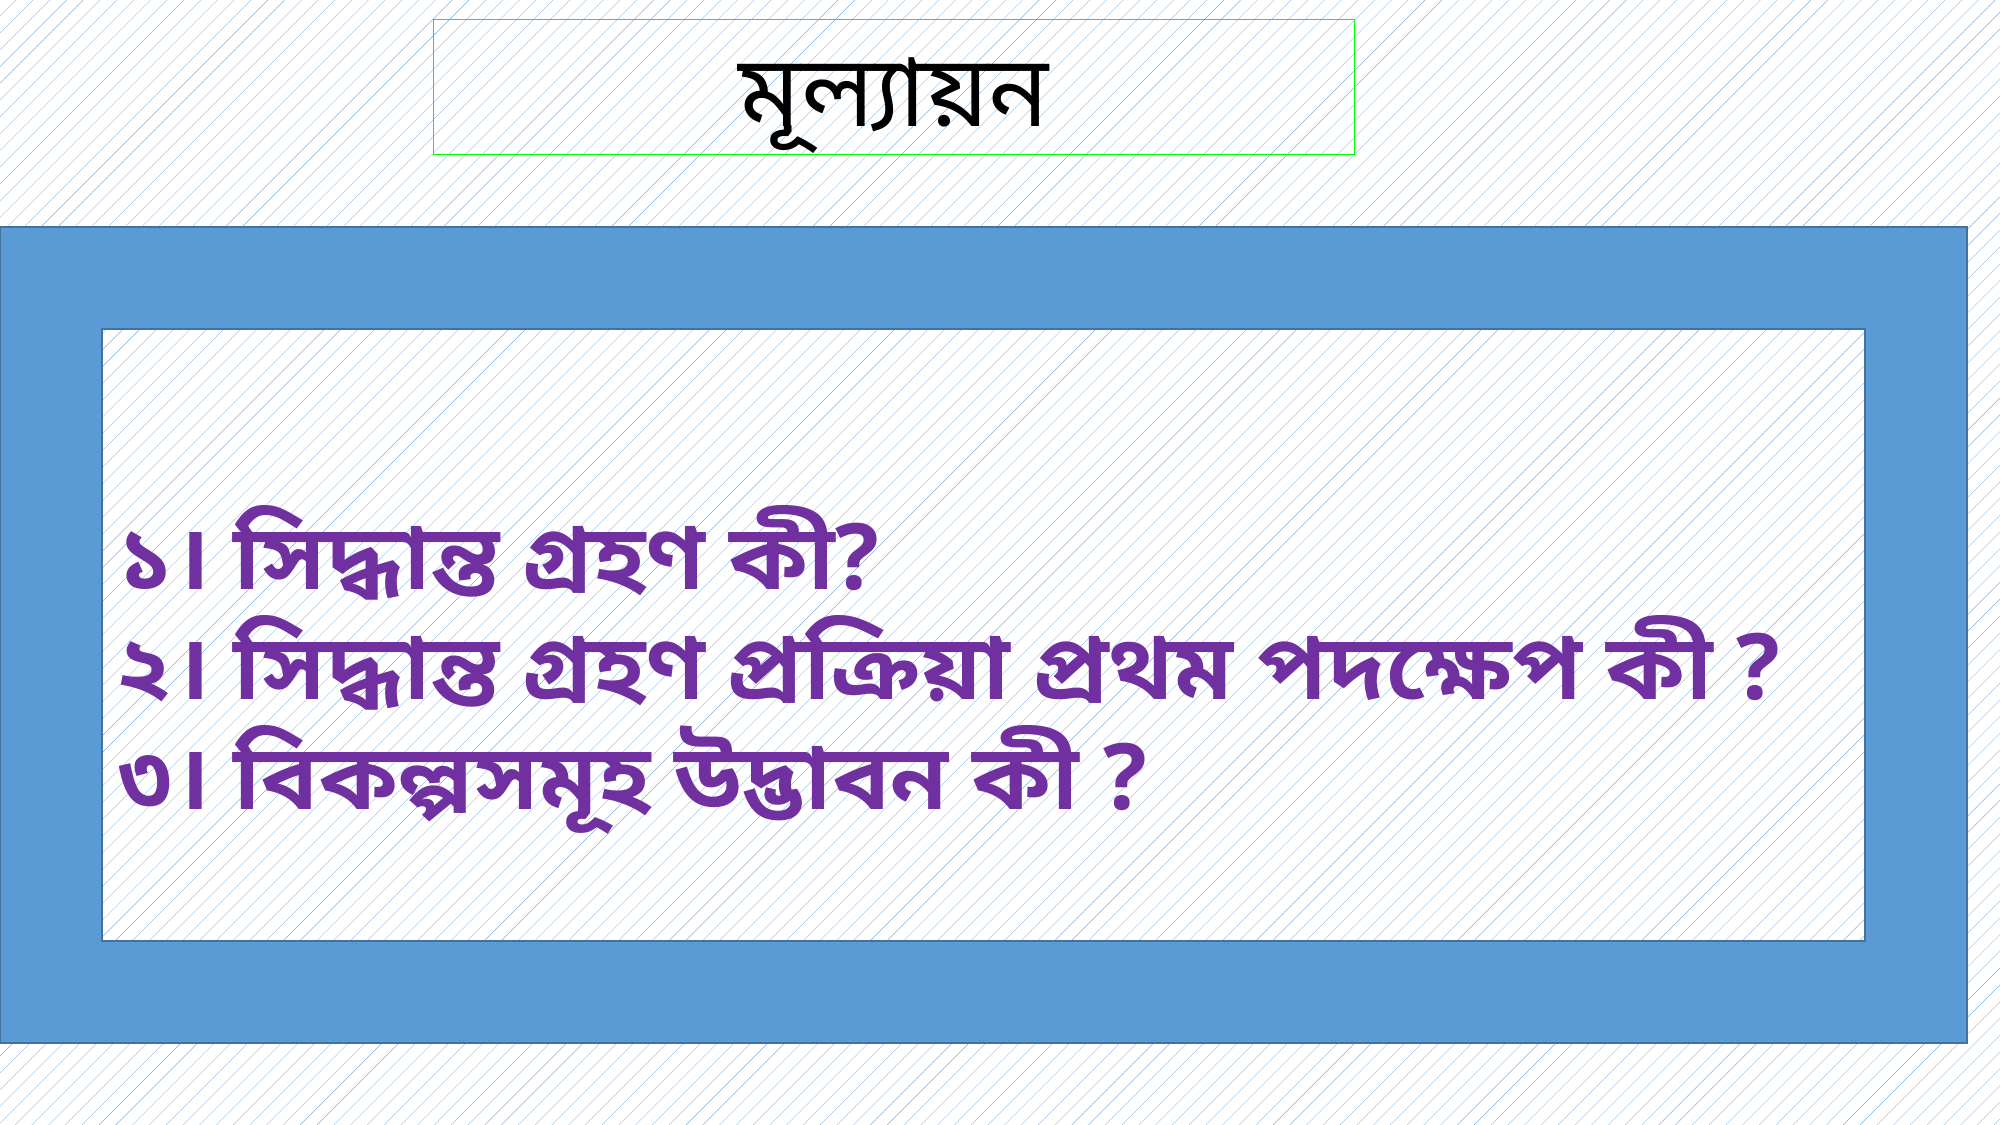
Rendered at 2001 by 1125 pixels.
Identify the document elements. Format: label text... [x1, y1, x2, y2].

text_box মূল্যায়ন [433, 19, 1355, 155]
text_box ১। সিদ্ধান্ত গ্রহণ কী? ২। সিদ্ধান্ত গ্রহণ প্রক্রিয়া প্রথম পদক্ষেপ কী ? ৩। বিকল্পসমূহ উদ্ভাবন কী ? [0, 226, 1968, 1044]
